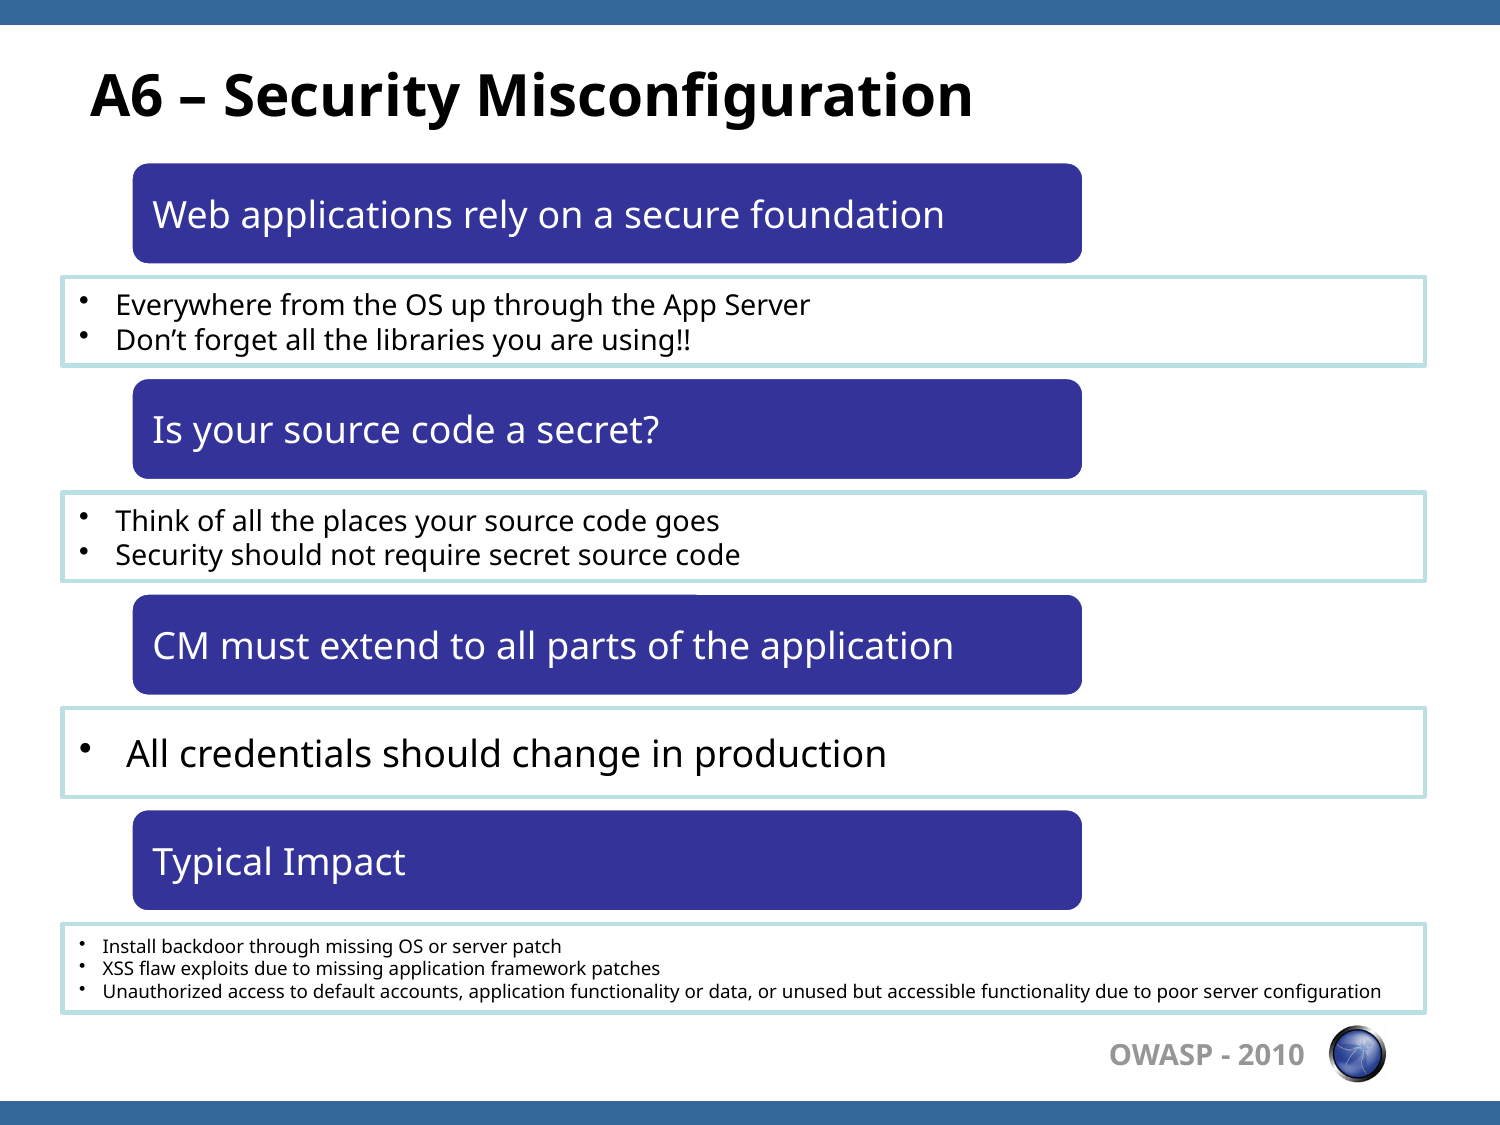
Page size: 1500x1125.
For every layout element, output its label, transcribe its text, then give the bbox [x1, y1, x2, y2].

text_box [62, 149, 1426, 1013]
title A6 – Security Misconfiguration [74, 27, 1426, 149]
picture [1325, 1024, 1388, 1083]
